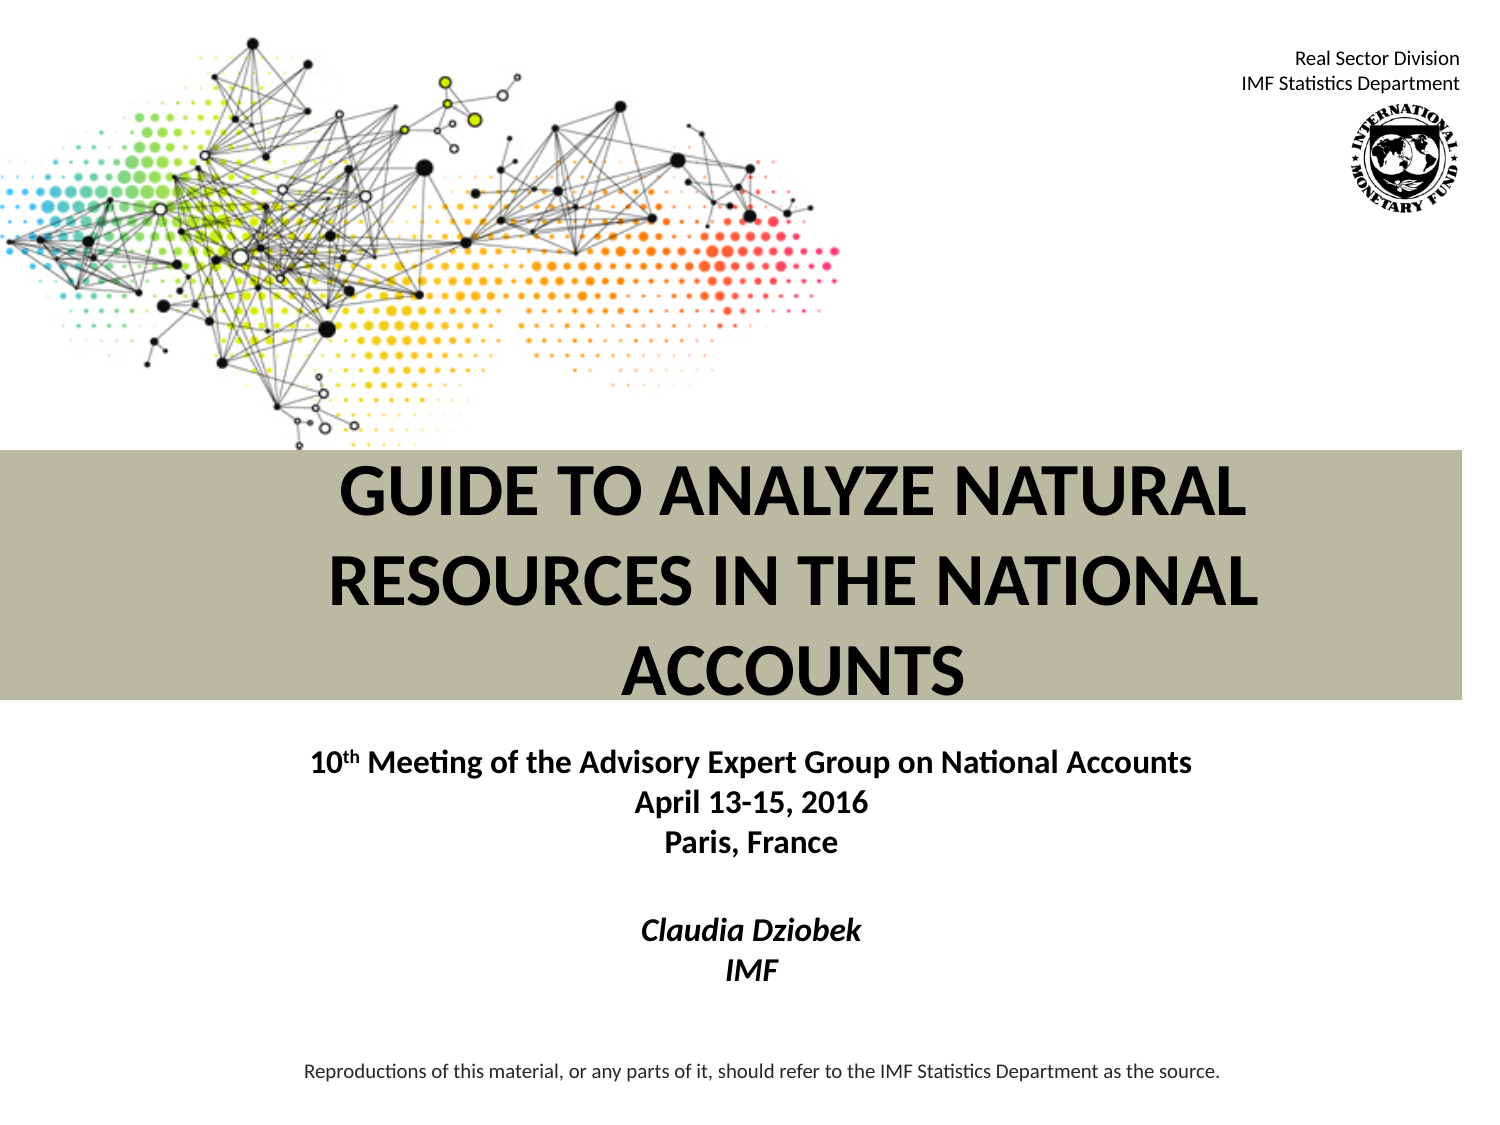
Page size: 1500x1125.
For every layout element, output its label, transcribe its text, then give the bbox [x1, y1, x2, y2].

title GUIDE TO ANALYZE NATURAL RESOURCES IN THE NATIONAL ACCOUNTS [0, 450, 1463, 700]
picture [0, 37, 850, 450]
picture [1344, 99, 1463, 218]
list 10th Meeting of the Advisory Expert Group on National Accounts April 13-15, 2016 Paris, France Claudia Dziobek IMF [37, 725, 1463, 1025]
